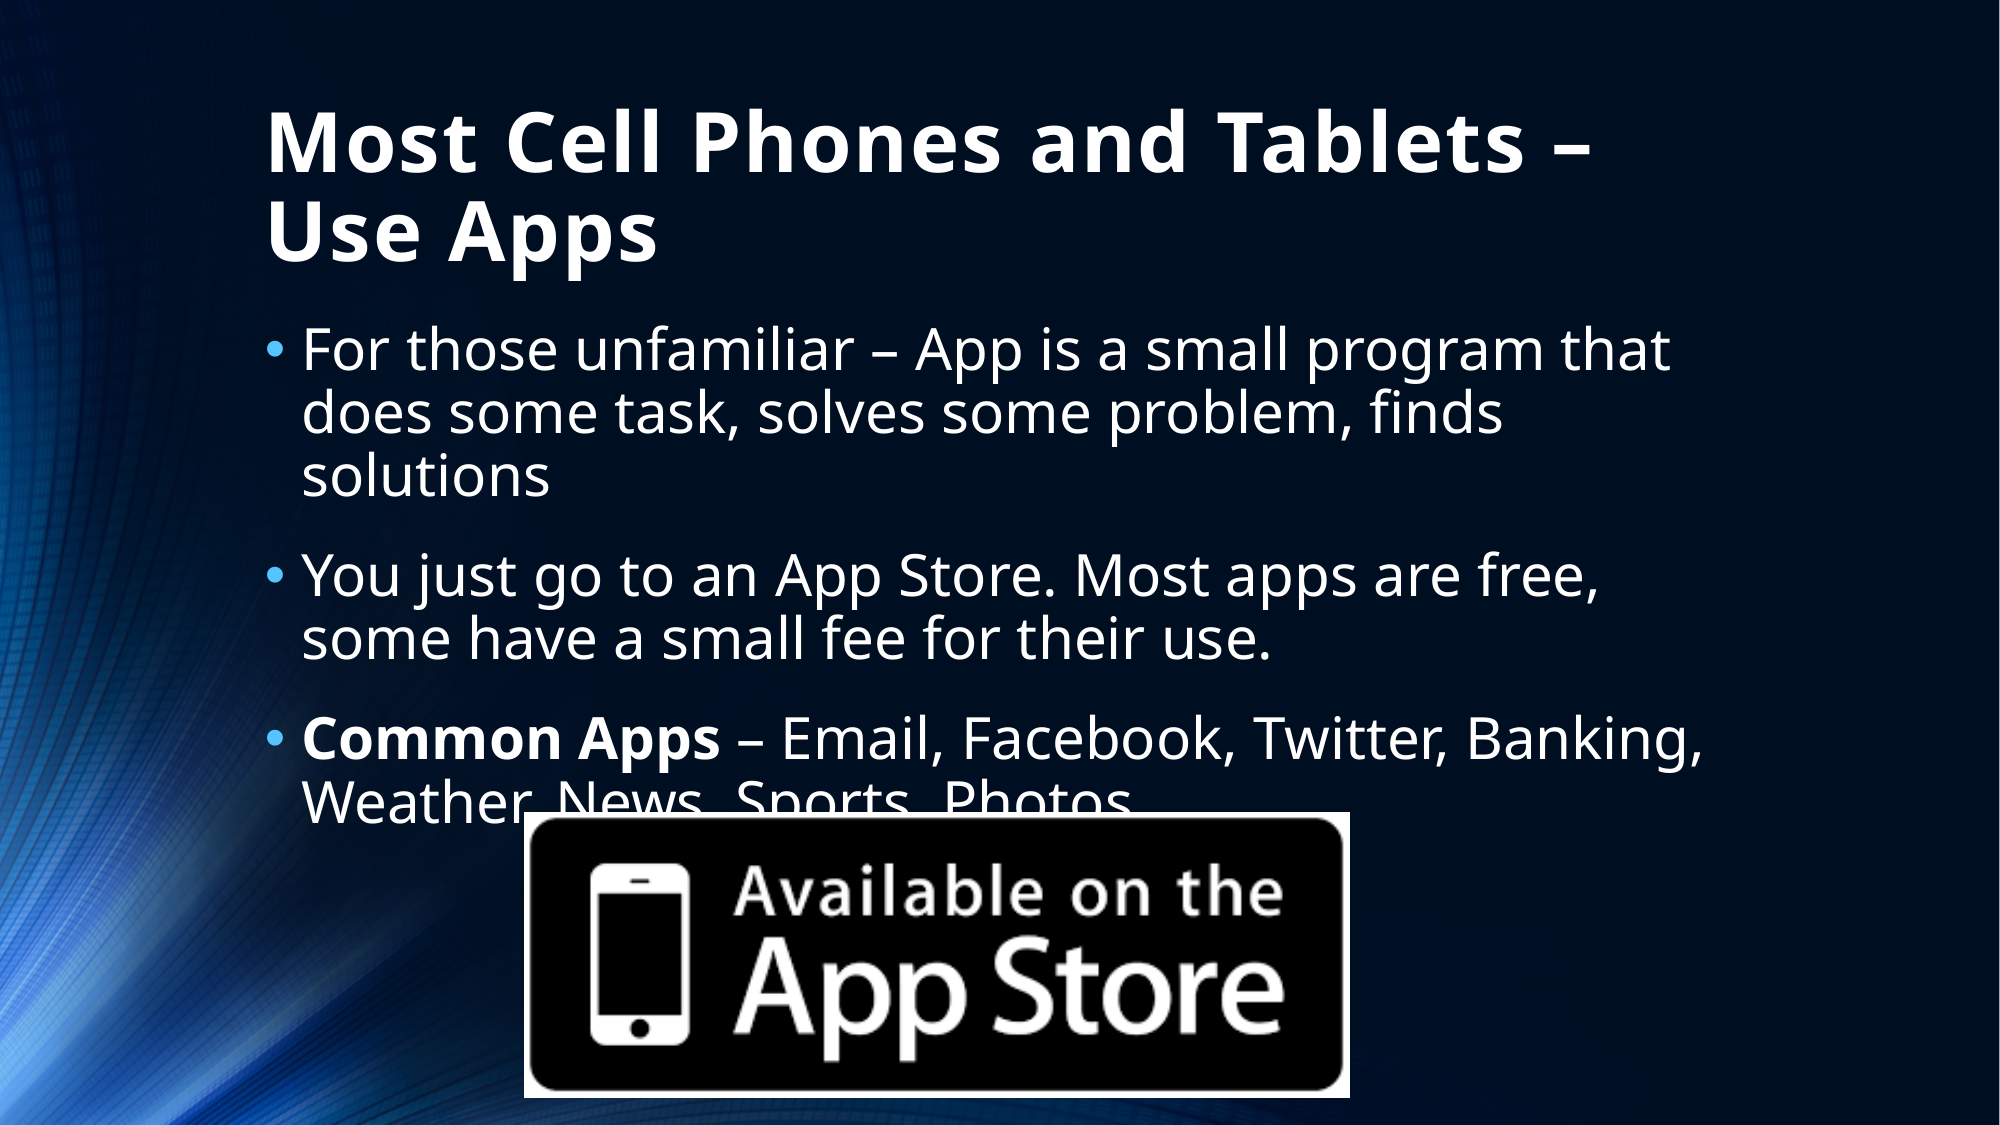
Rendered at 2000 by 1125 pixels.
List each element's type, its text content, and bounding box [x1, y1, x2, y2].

list For those unfamiliar – App is a small program that does some task, solves some problem, finds solutions You just go to an App Store. Most apps are free, some have a small fee for their use. Common Apps – Email, Facebook, Twitter, Banking, Weather, News, Sports, Photos [249, 312, 1749, 988]
picture [0, 0, 2000, 1125]
title Most Cell Phones and Tablets – Use Apps [249, 62, 1750, 288]
